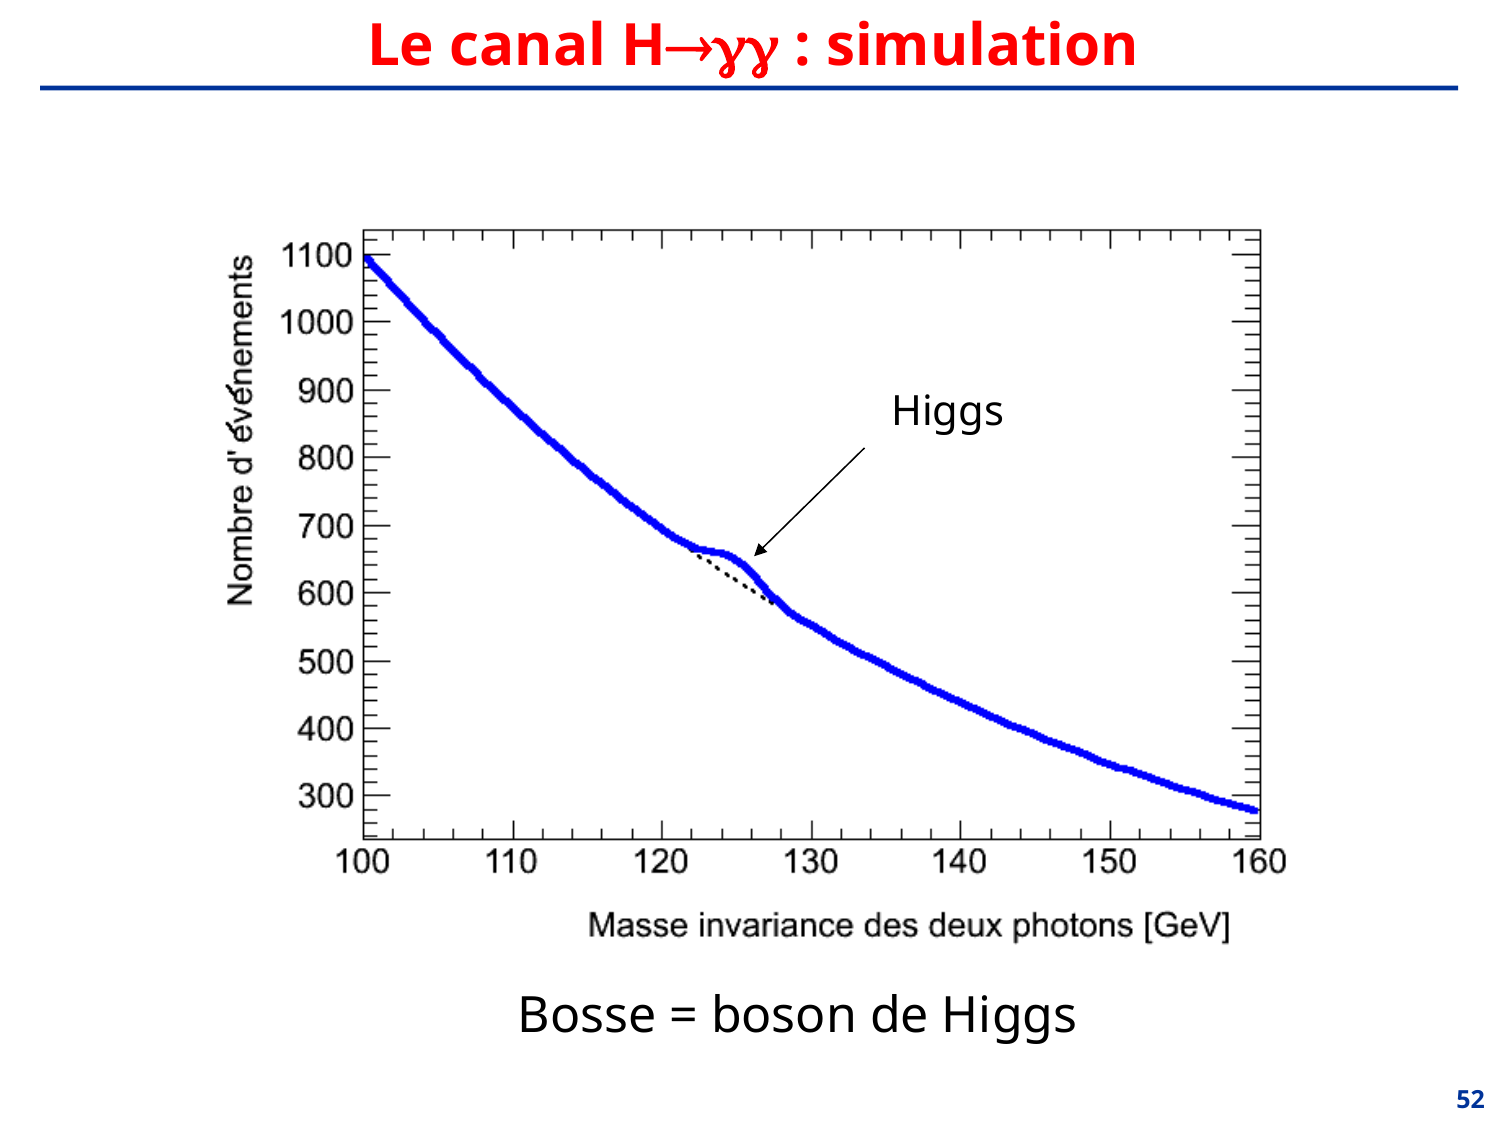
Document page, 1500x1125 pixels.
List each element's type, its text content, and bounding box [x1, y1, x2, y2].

text_box Bosse = boson de Higgs [502, 974, 1093, 1050]
slide_number 52 [1362, 1074, 1500, 1125]
title Le canal H : simulation [310, 0, 1195, 86]
picture [181, 192, 1317, 963]
